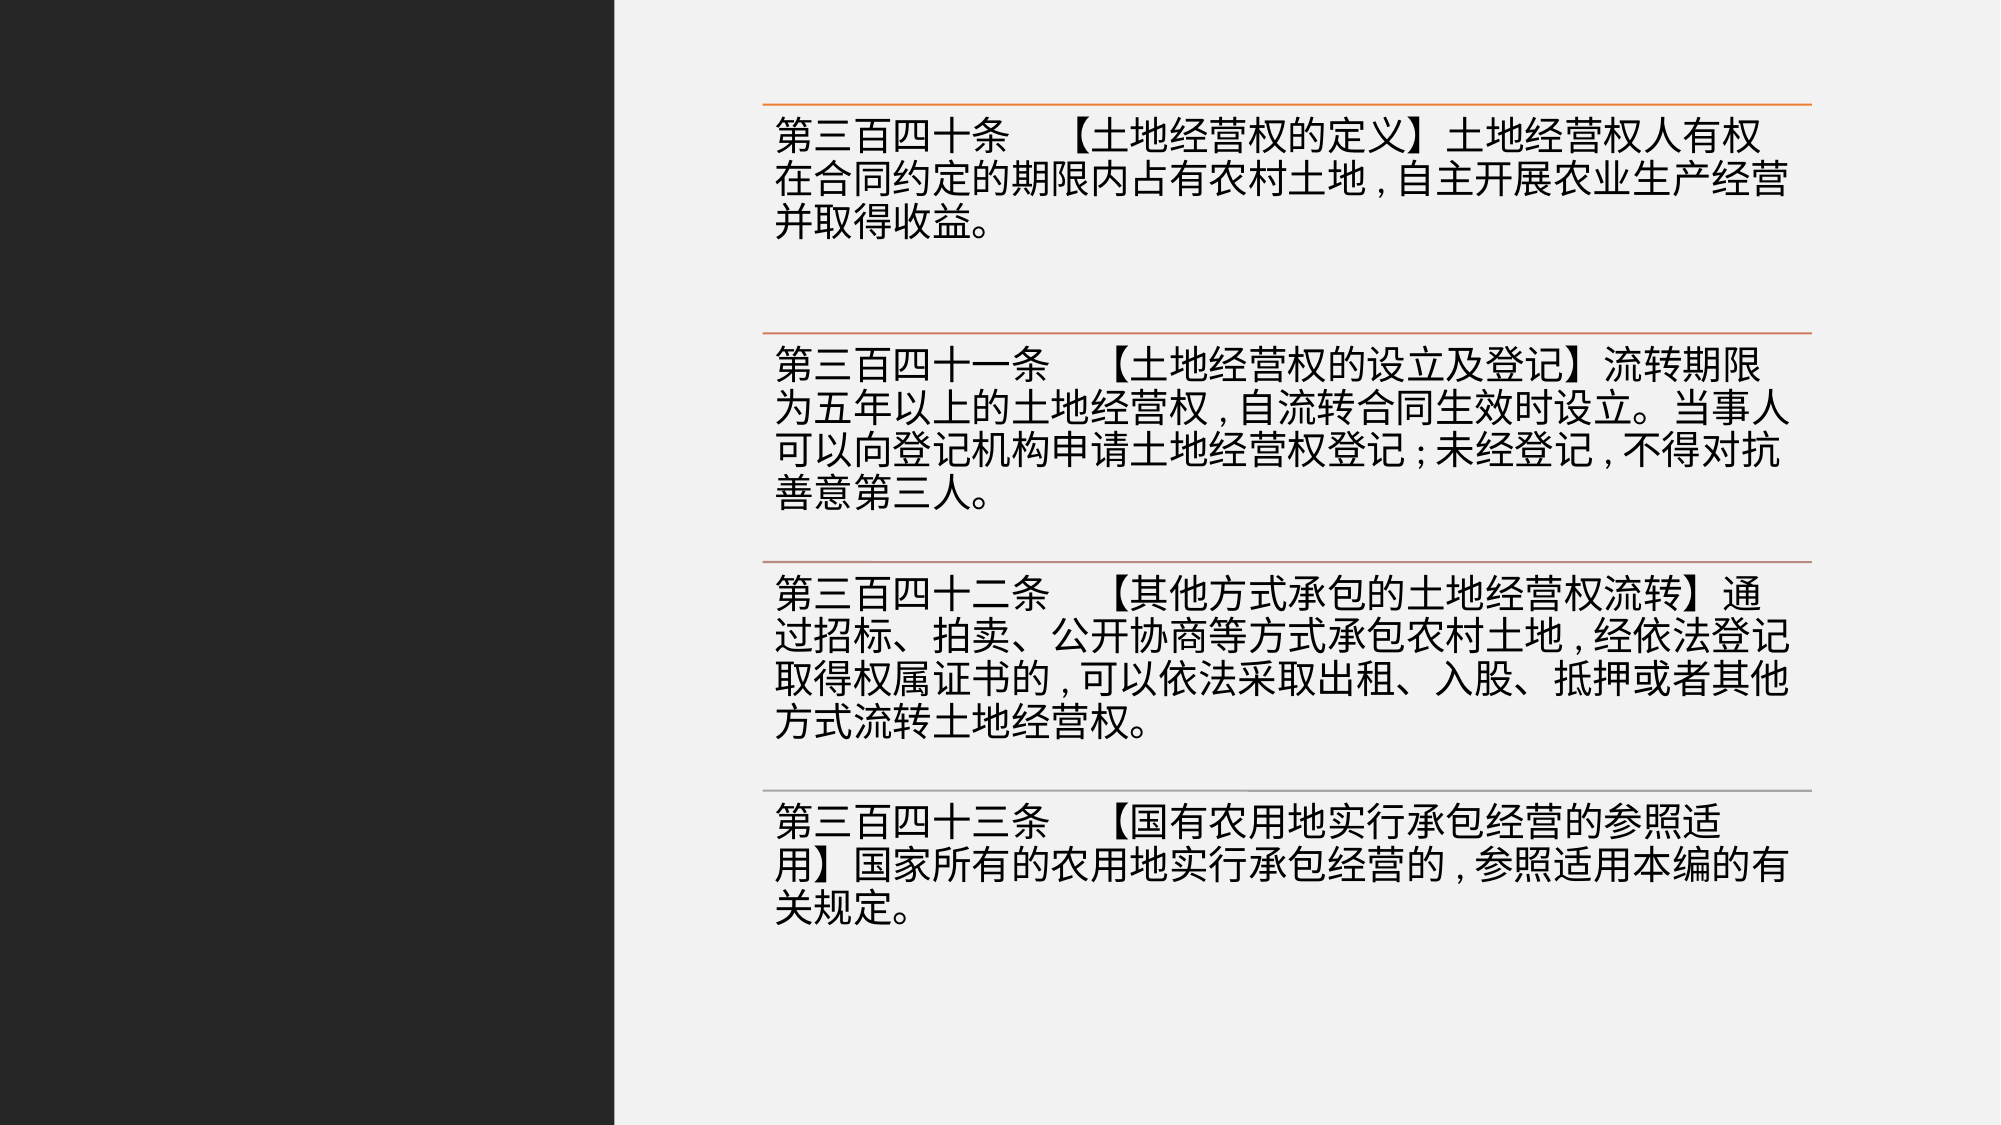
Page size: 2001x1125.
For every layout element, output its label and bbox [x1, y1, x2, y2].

text_box [0, 0, 615, 1125]
list [762, 104, 1812, 1020]
text_box [615, 0, 2000, 1125]
